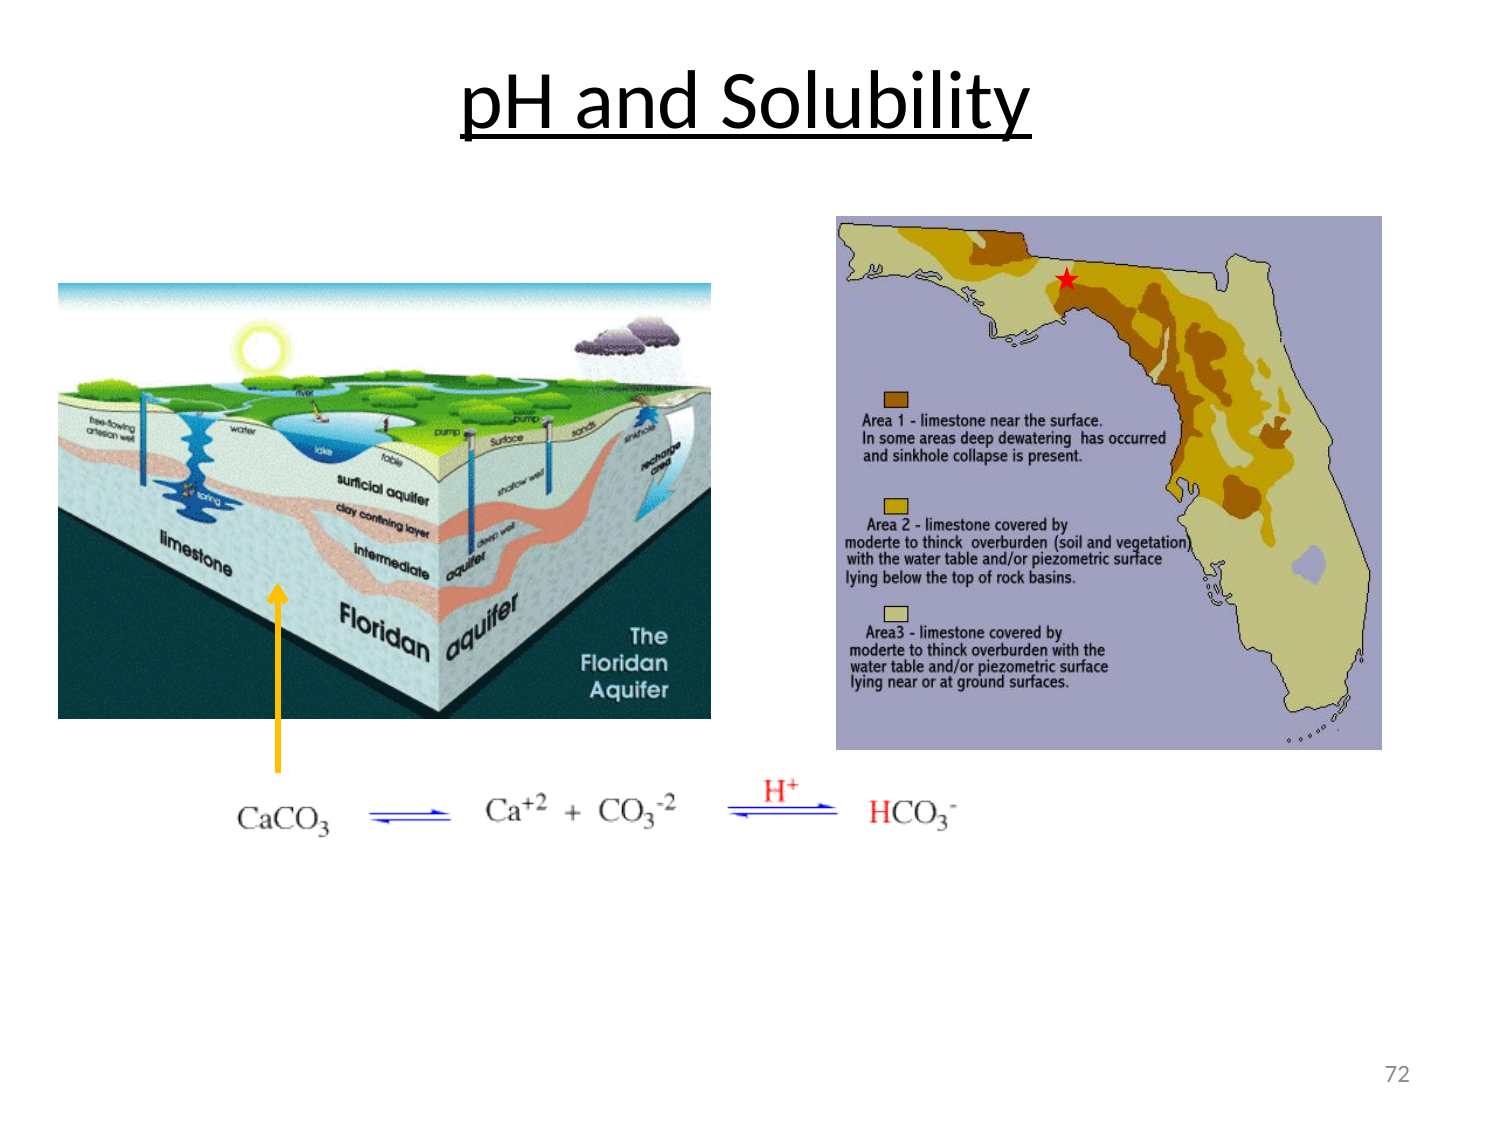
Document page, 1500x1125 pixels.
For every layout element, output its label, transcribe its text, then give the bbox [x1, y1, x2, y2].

text_box pH and Solubility [133, 1, 1359, 189]
picture [233, 770, 962, 843]
slide_number 72 [1074, 1042, 1425, 1103]
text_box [835, 216, 1383, 750]
picture [58, 283, 711, 719]
